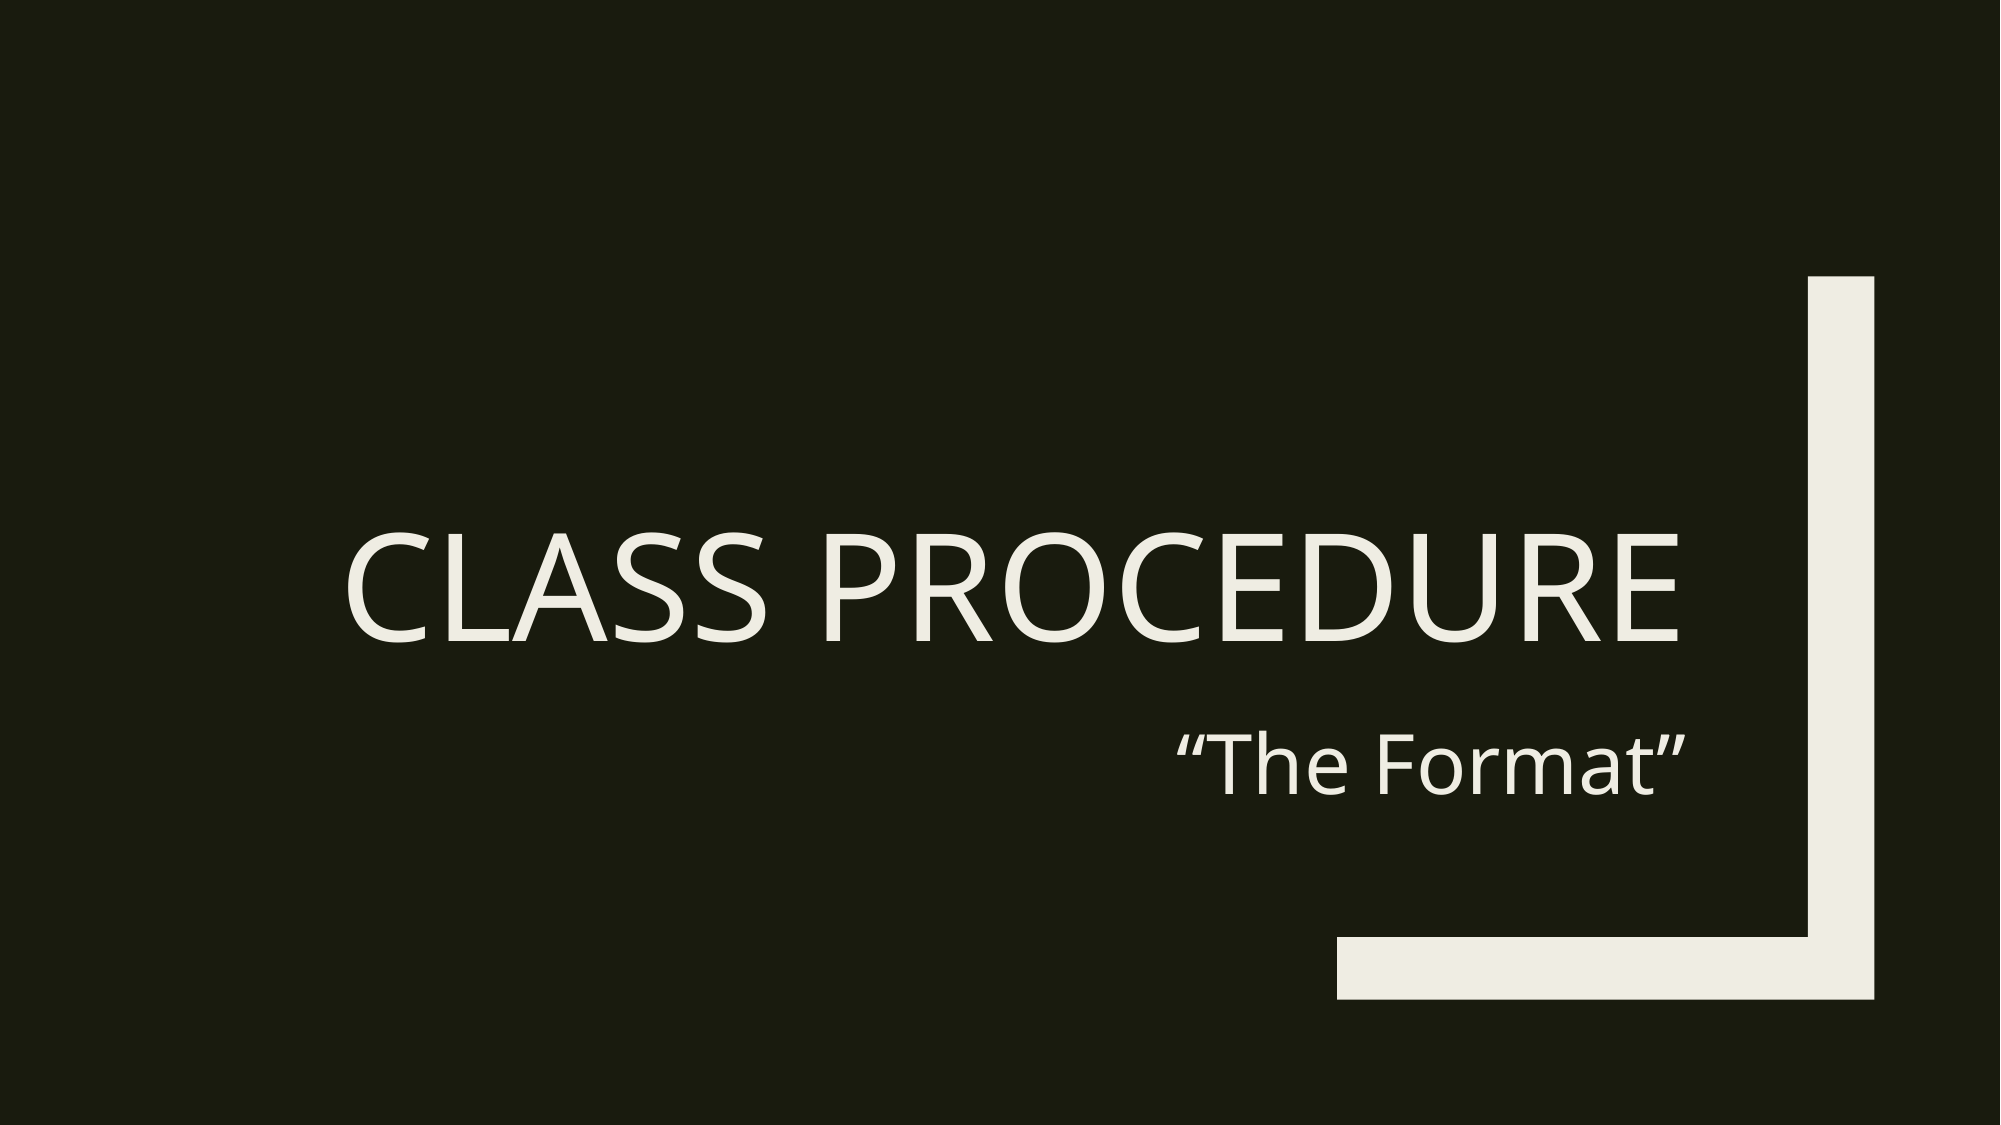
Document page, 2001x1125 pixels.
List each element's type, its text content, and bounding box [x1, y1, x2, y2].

list “The Format” [125, 691, 1703, 880]
title Class Procedure [125, 213, 1703, 682]
